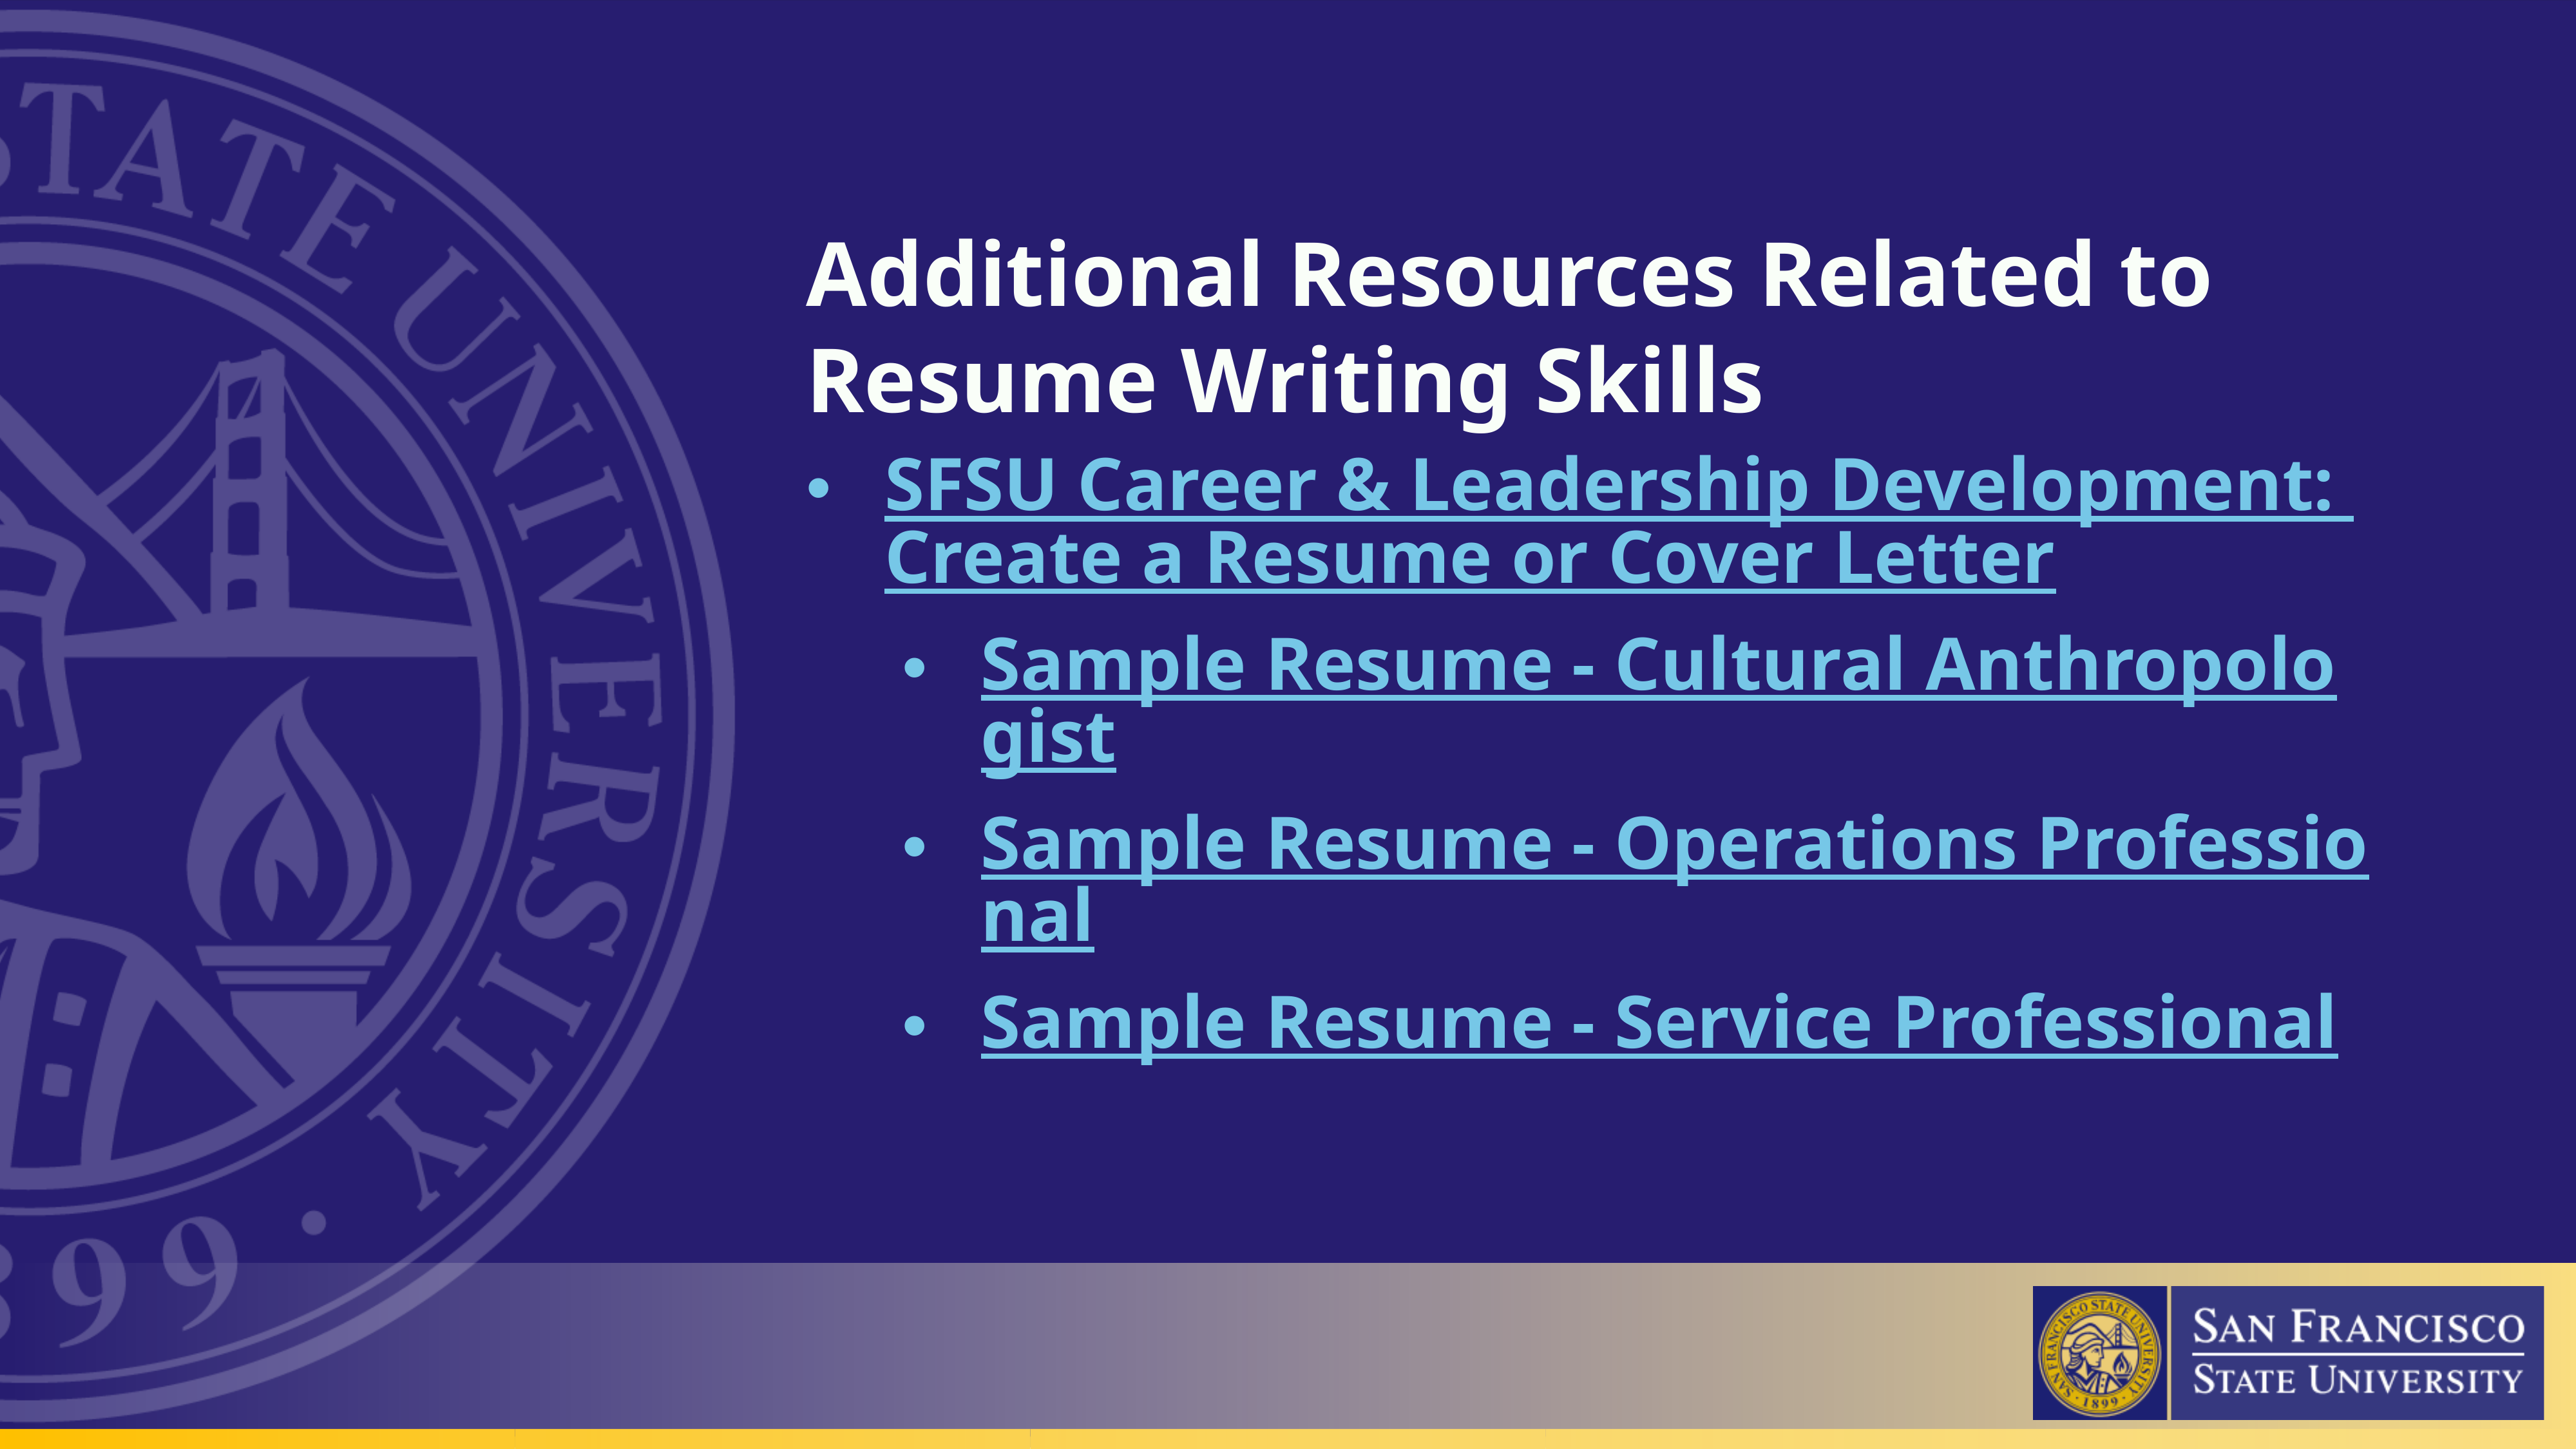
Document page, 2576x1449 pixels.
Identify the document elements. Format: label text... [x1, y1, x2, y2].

text_box Additional Resources Related to Resume Writing Skills SFSU Career & Leadership Development: Create a Resume or Cover Letter Sample Resume - Cultural Anthropologist Sample Resume - Operations Professional Sample Resume - Service Professional [806, 213, 2373, 1449]
text_box [2373, 1262, 2576, 1449]
text_box [0, 1262, 806, 1449]
picture [2033, 1286, 2544, 1420]
picture [0, 0, 2576, 1262]
